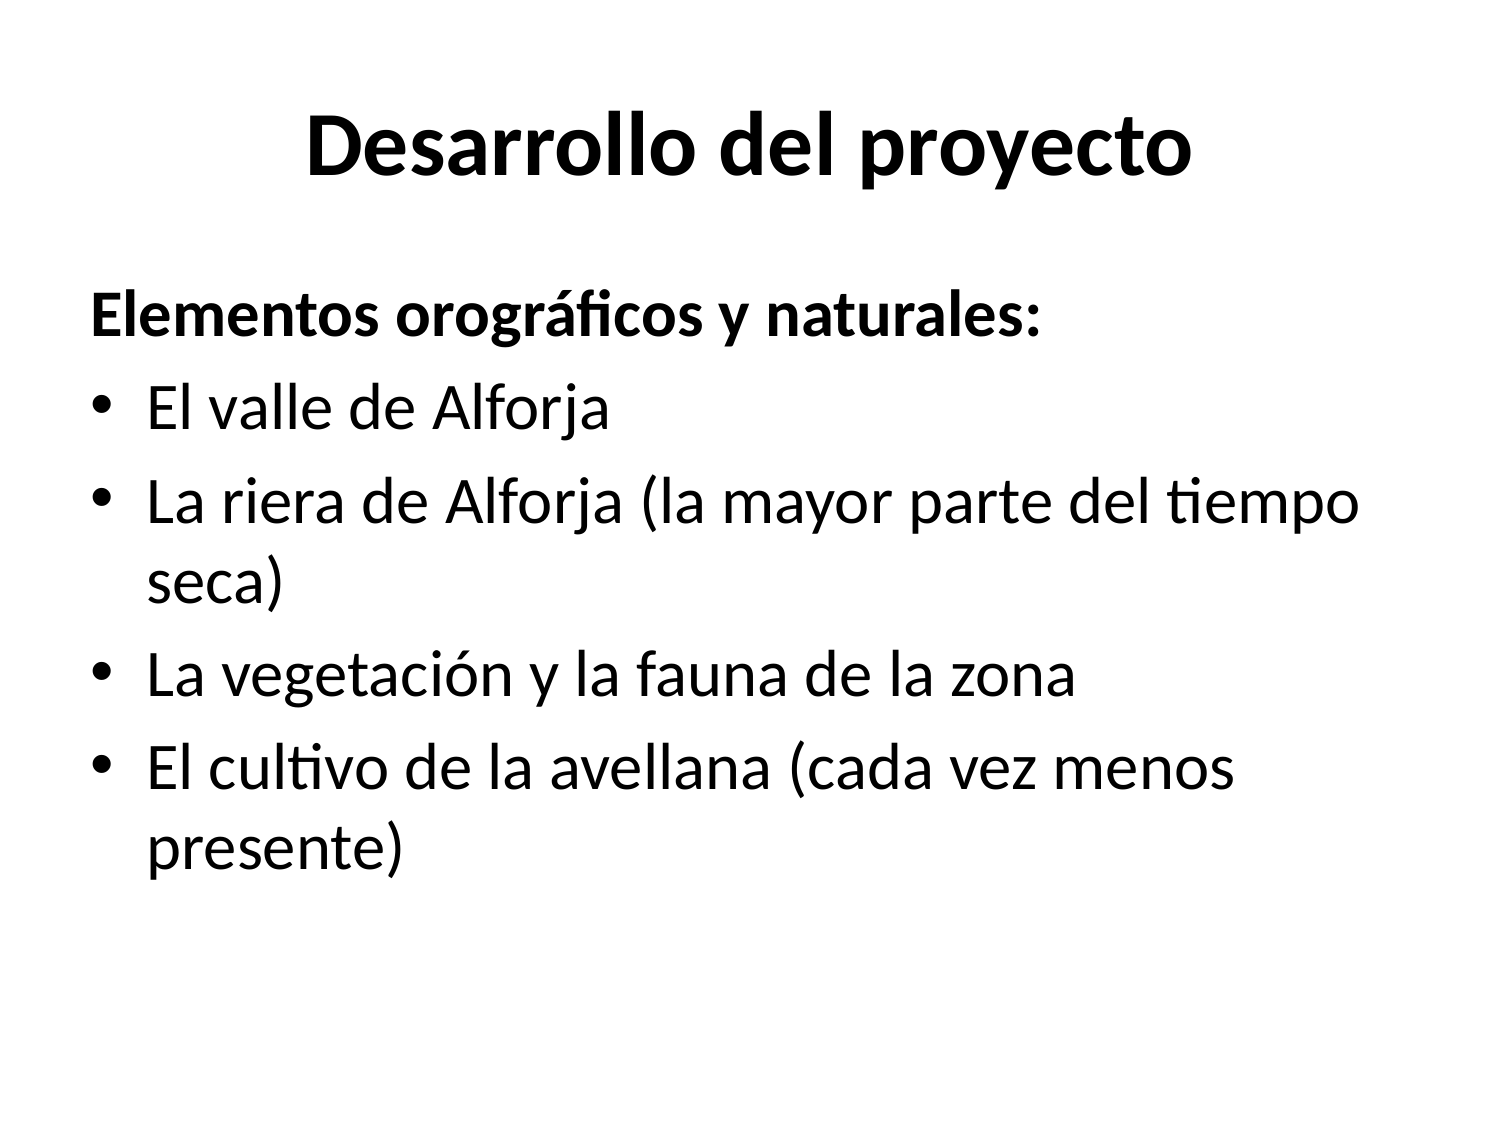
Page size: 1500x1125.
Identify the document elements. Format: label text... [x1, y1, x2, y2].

title Desarrollo del proyecto [75, 45, 1425, 233]
list Elementos orográficos y naturales: El valle de Alforja La riera de Alforja (la mayor parte del tiempo seca) La vegetación y la fauna de la zona El cultivo de la avellana (cada vez menos presente) [75, 262, 1425, 1005]
